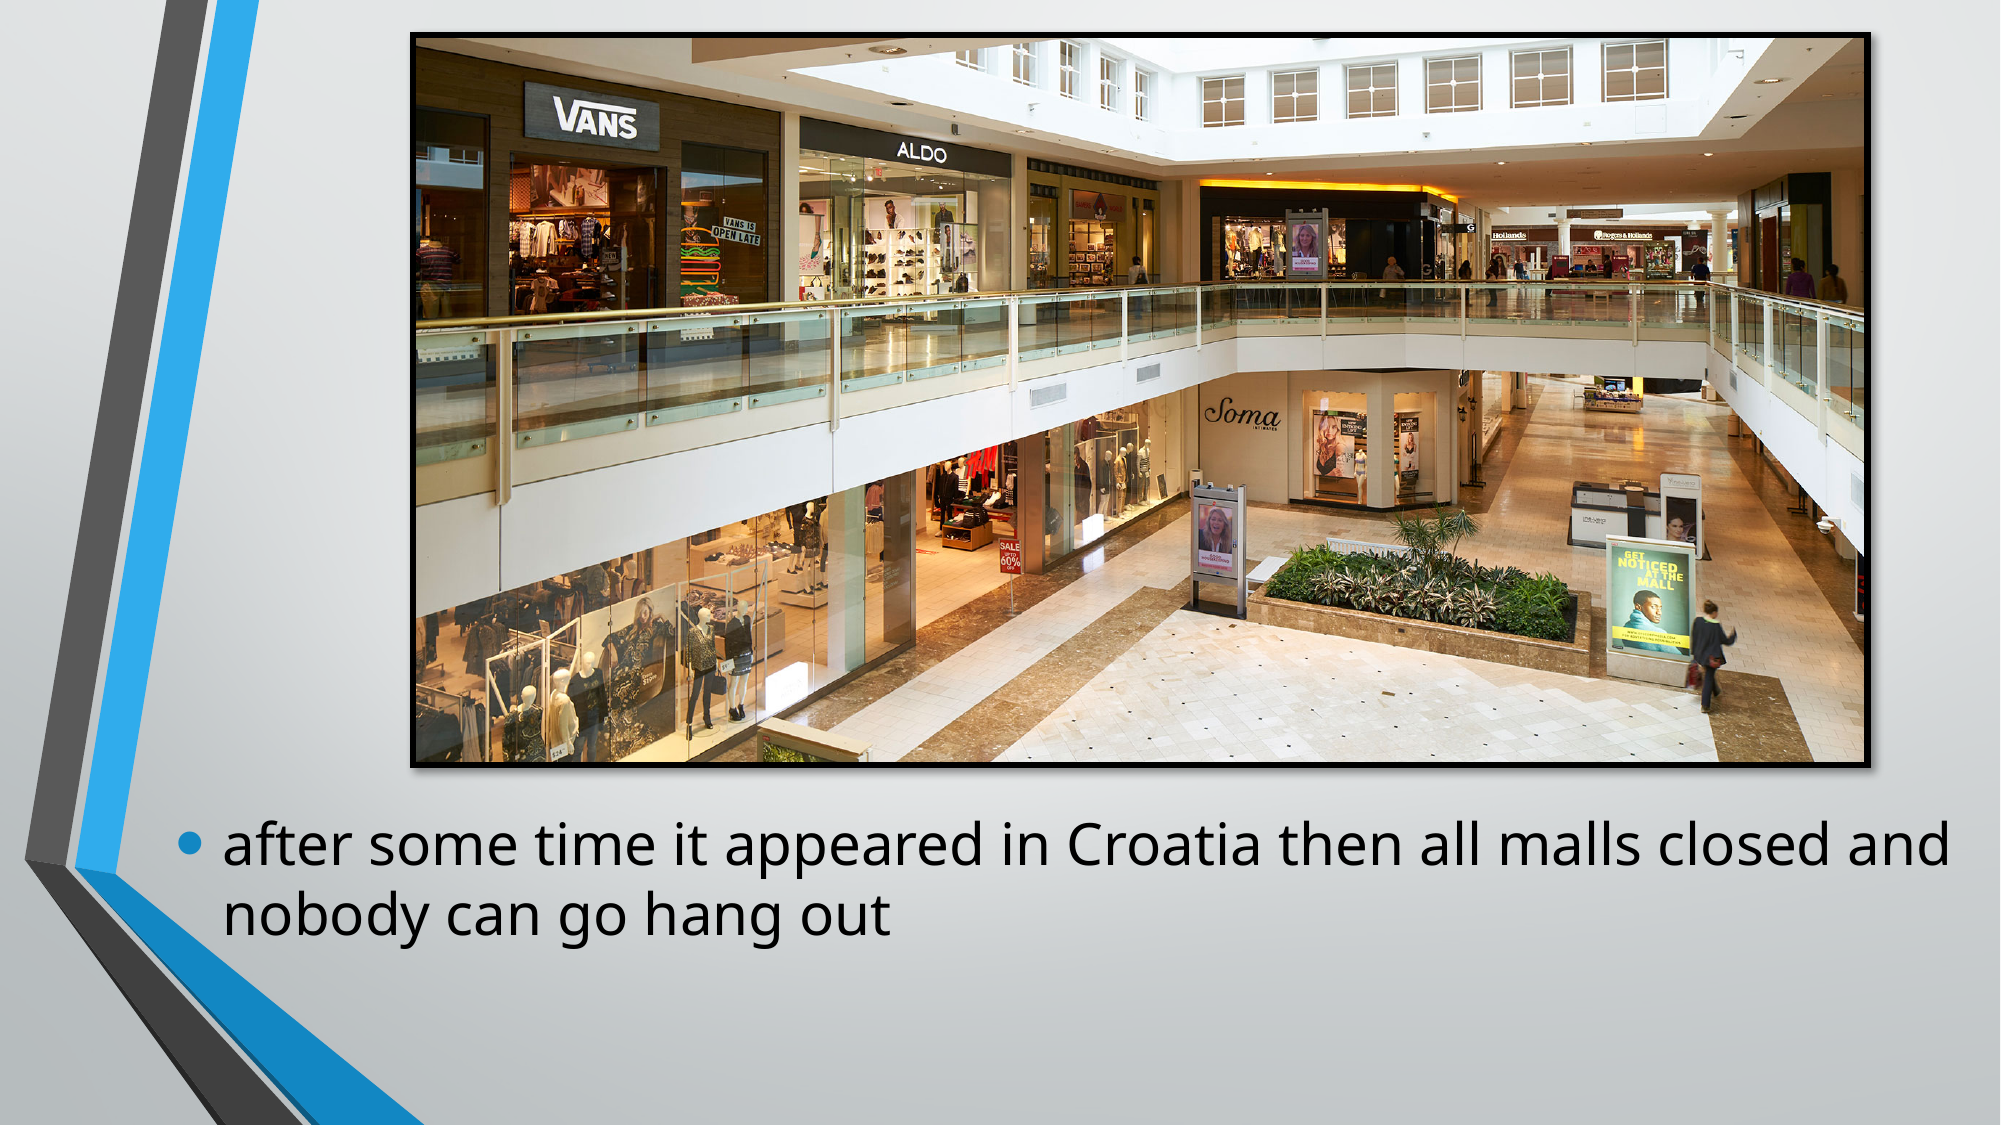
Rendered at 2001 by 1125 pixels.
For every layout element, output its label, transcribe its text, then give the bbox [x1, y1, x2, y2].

list after some time it appeared in Croatia then all malls closed and nobody can go hang out [160, 733, 1983, 1020]
picture [415, 37, 1865, 763]
